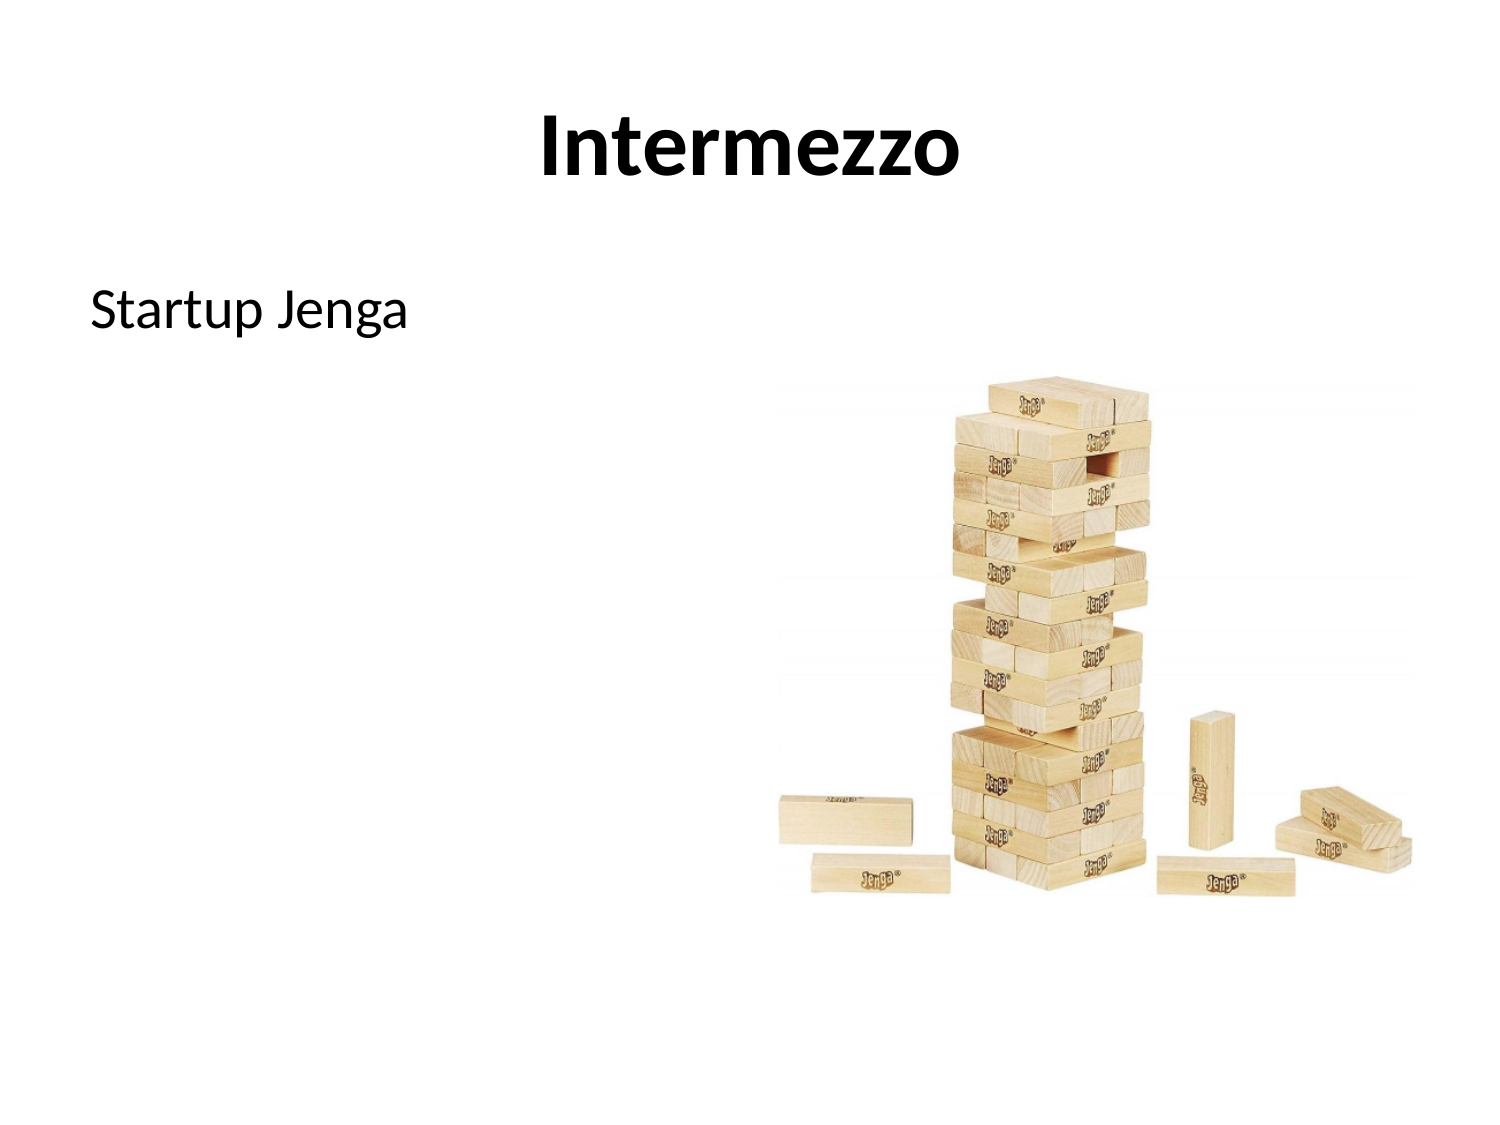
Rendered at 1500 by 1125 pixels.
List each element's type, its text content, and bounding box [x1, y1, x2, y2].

picture [762, 353, 1426, 914]
text_box Startup Jenga [74, 262, 738, 1005]
title Intermezzo [75, 45, 1425, 233]
